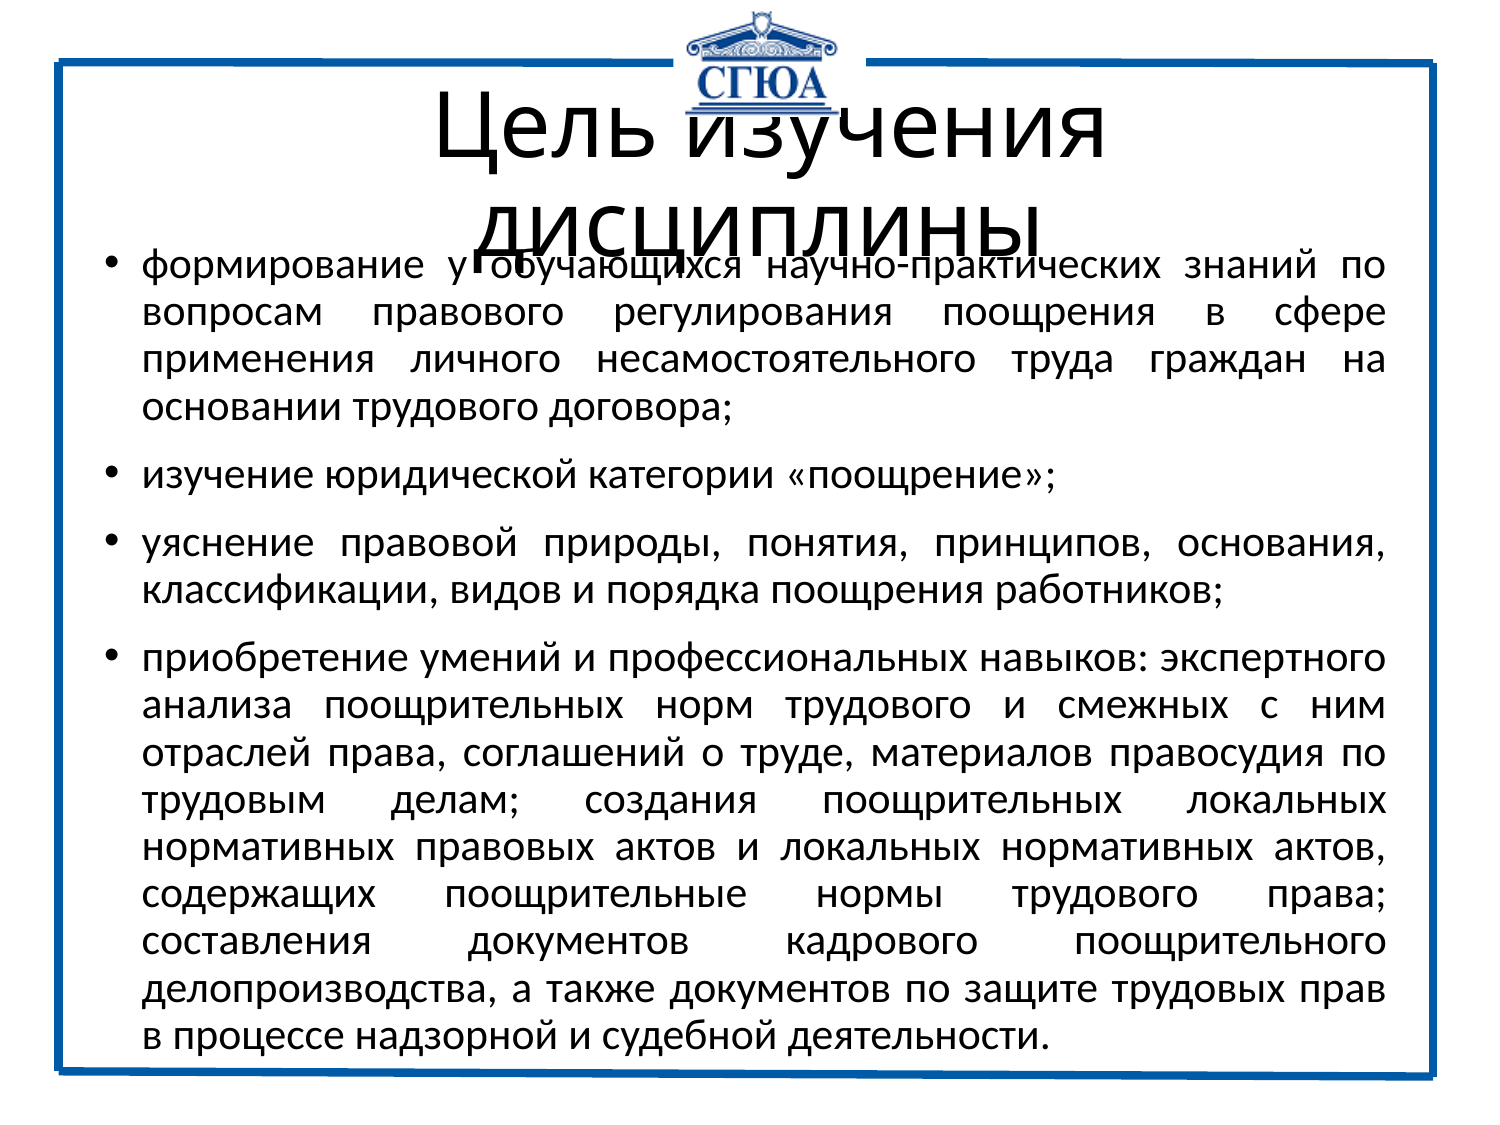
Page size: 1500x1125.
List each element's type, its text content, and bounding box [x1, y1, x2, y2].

picture [684, 7, 841, 117]
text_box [58, 1071, 1432, 1077]
title Цель изучения дисциплины [123, 99, 1419, 255]
list формирование у обучающихся научно-практических знаний по вопросам правового регулирования поощрения в сфере применения личного несамостоятельного труда граждан на основании трудового договора; изучение юридической категории «поощрение»; уяснение правовой природы, понятия, принципов, основания, классификации, видов и порядка поощрения работников; приобретение умений и профессиональных навыков: экспертного анализа поощрительных норм трудового и смежных с ним отраслей права, соглашений о труде, материалов правосудия по трудовым делам; создания поощрительных локальных нормативных правовых актов и локальных нормативных актов, содержащих поощрительные нормы трудового права; составления документов кадрового поощрительного делопроизводства, а также документов по защите трудовых прав в процессе надзорной и судебной деятельности. [88, 232, 1403, 1009]
